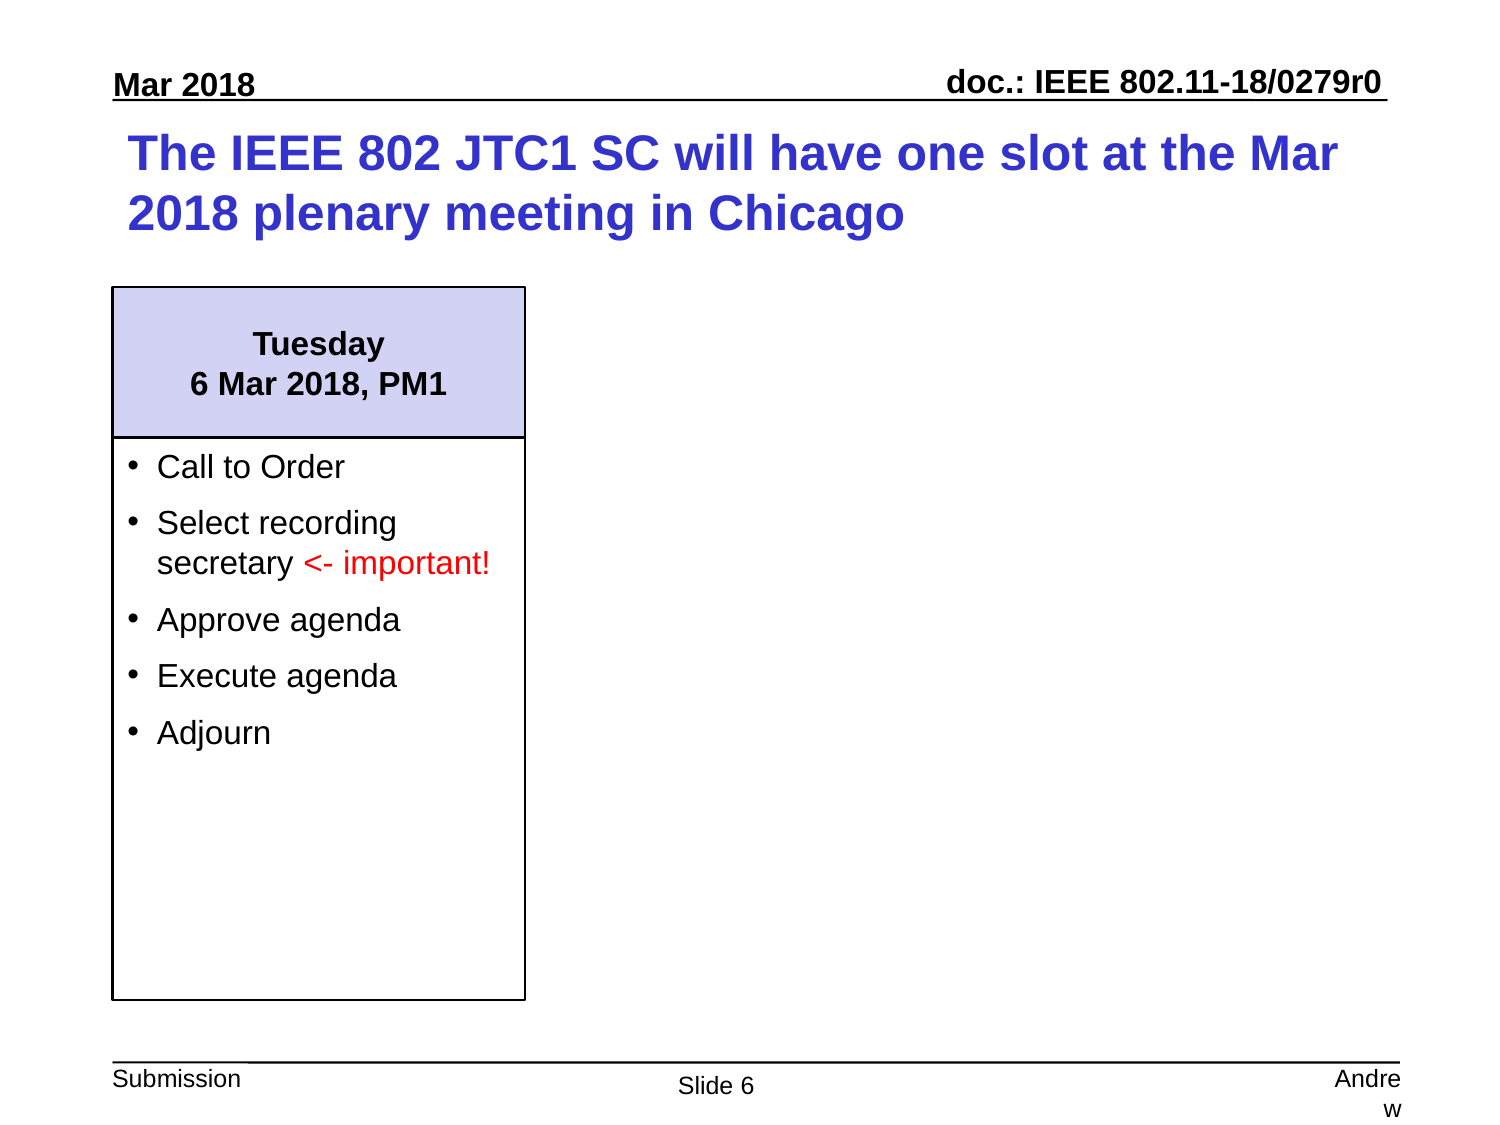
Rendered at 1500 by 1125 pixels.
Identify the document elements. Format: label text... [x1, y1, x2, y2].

title The IEEE 802 JTC1 SC will have one slot at the Mar 2018 plenary meeting in Chicago [112, 112, 1438, 288]
text_box Call to Order Select recording secretary <- important! Approve agenda Execute agenda Adjourn [112, 438, 525, 1000]
footer Andrew Myles, Cisco [1320, 1061, 1402, 1093]
text_box Slide 6 [663, 1062, 870, 1108]
text_box Tuesday 6 Mar 2018, PM1 [112, 287, 525, 438]
